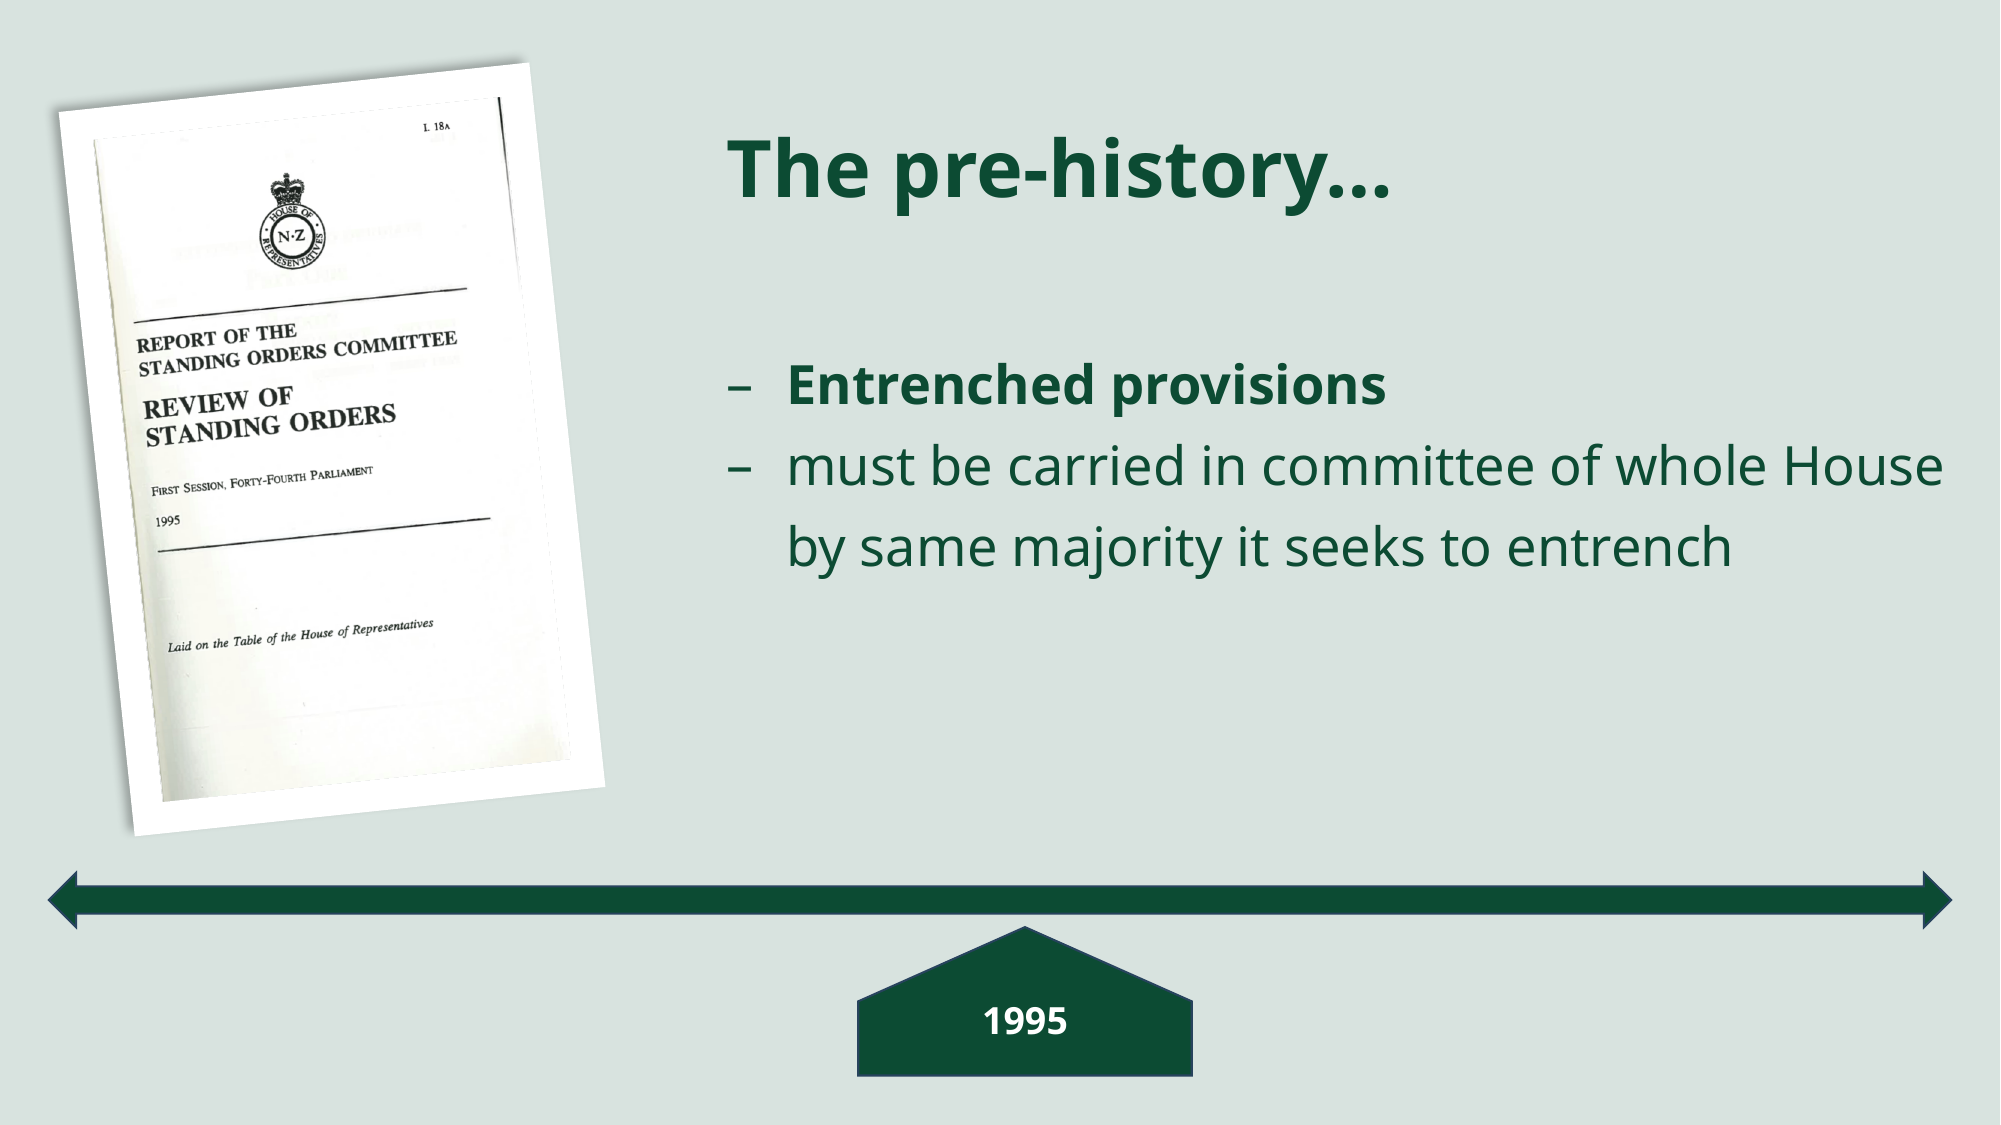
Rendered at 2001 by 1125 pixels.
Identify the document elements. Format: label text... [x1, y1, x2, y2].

list Entrenched provisions must be carried in committee of whole House by same majority it seeks to entrench [697, 304, 2000, 783]
text_box [47, 870, 1953, 930]
text_box 1995 [857, 925, 1193, 1077]
picture [94, 97, 570, 801]
title The pre-history… [697, 78, 2000, 266]
